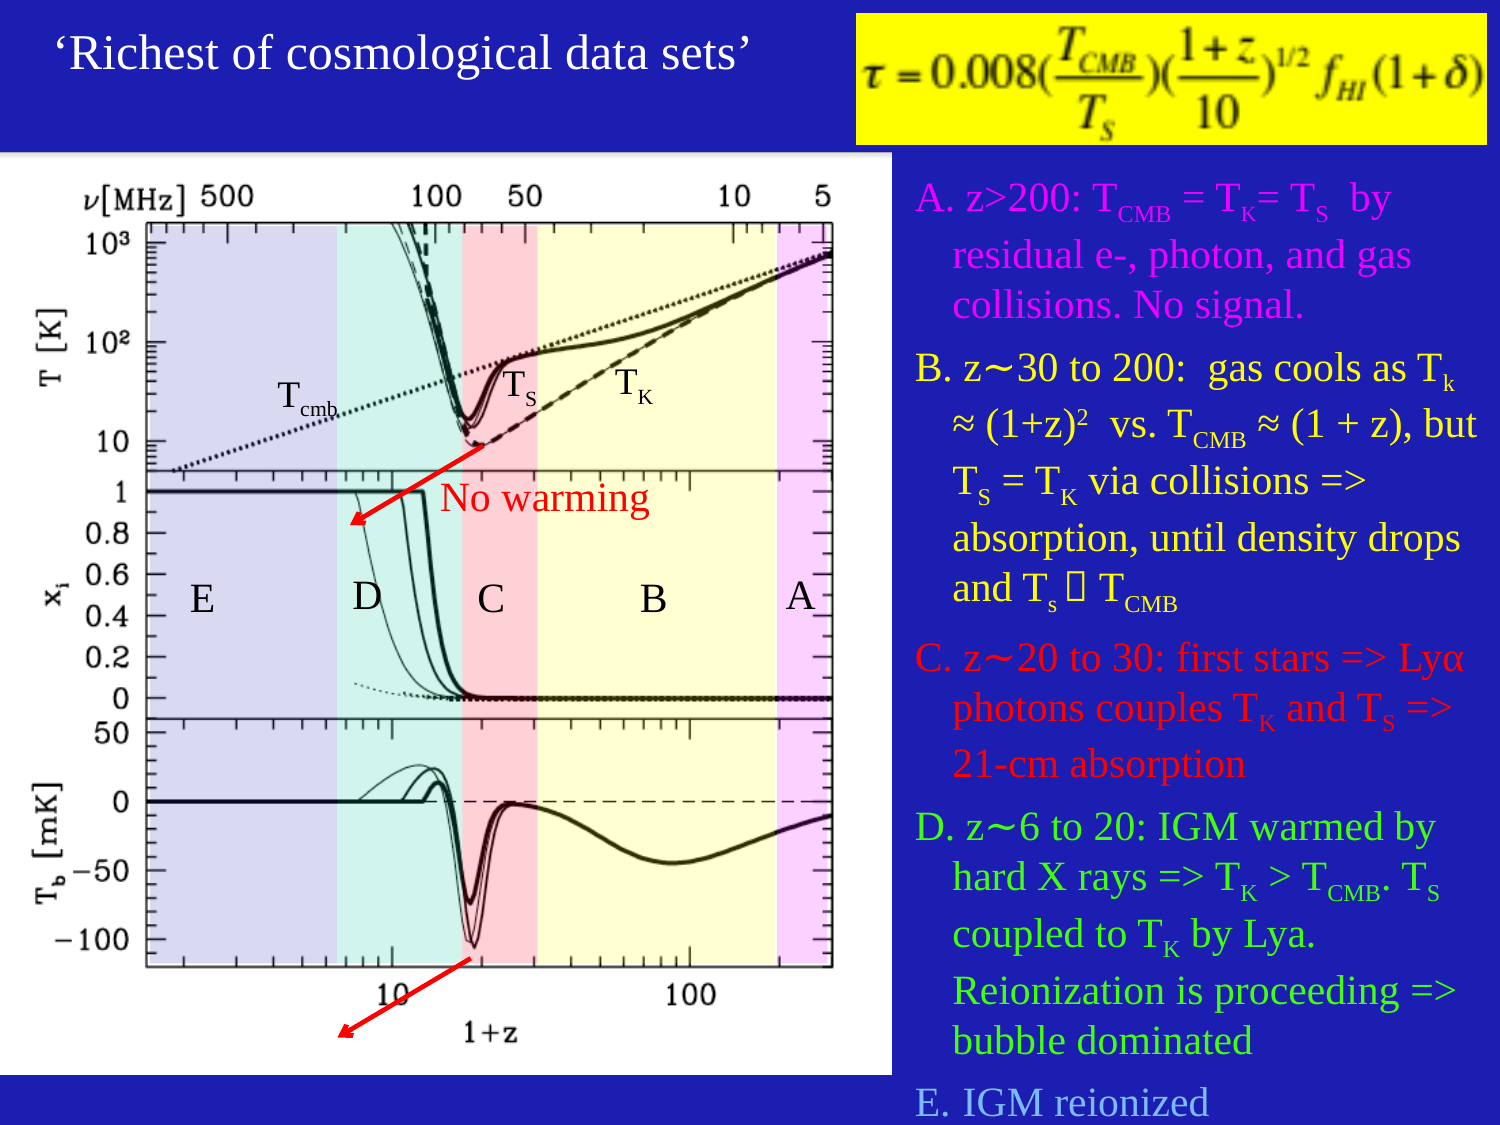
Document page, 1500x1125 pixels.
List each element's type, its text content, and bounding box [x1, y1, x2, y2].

text_box ‘Richest of cosmological data sets’ [37, 12, 800, 88]
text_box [349, 445, 484, 526]
text_box z>200: TCMB = TK= TS by residual e-, photon, and gas collisions. No signal. z∼30 to 200: gas cools as Tk ≈ (1+z)2 vs. TCMB ≈ (1 + z), but TS = TK via collisions => absorption, until density drops and Ts  TCMB z∼20 to 30: first stars => Lyα photons couples TK and TS => 21-cm absorption z∼6 to 20: IGM warmed by hard X rays => TK > TCMB. TS coupled to TK by Lya. Reionization is proceeding => bubble dominated IGM reionized [899, 162, 1500, 1125]
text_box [0, 150, 892, 1076]
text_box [337, 958, 471, 1038]
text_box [855, 12, 1488, 146]
